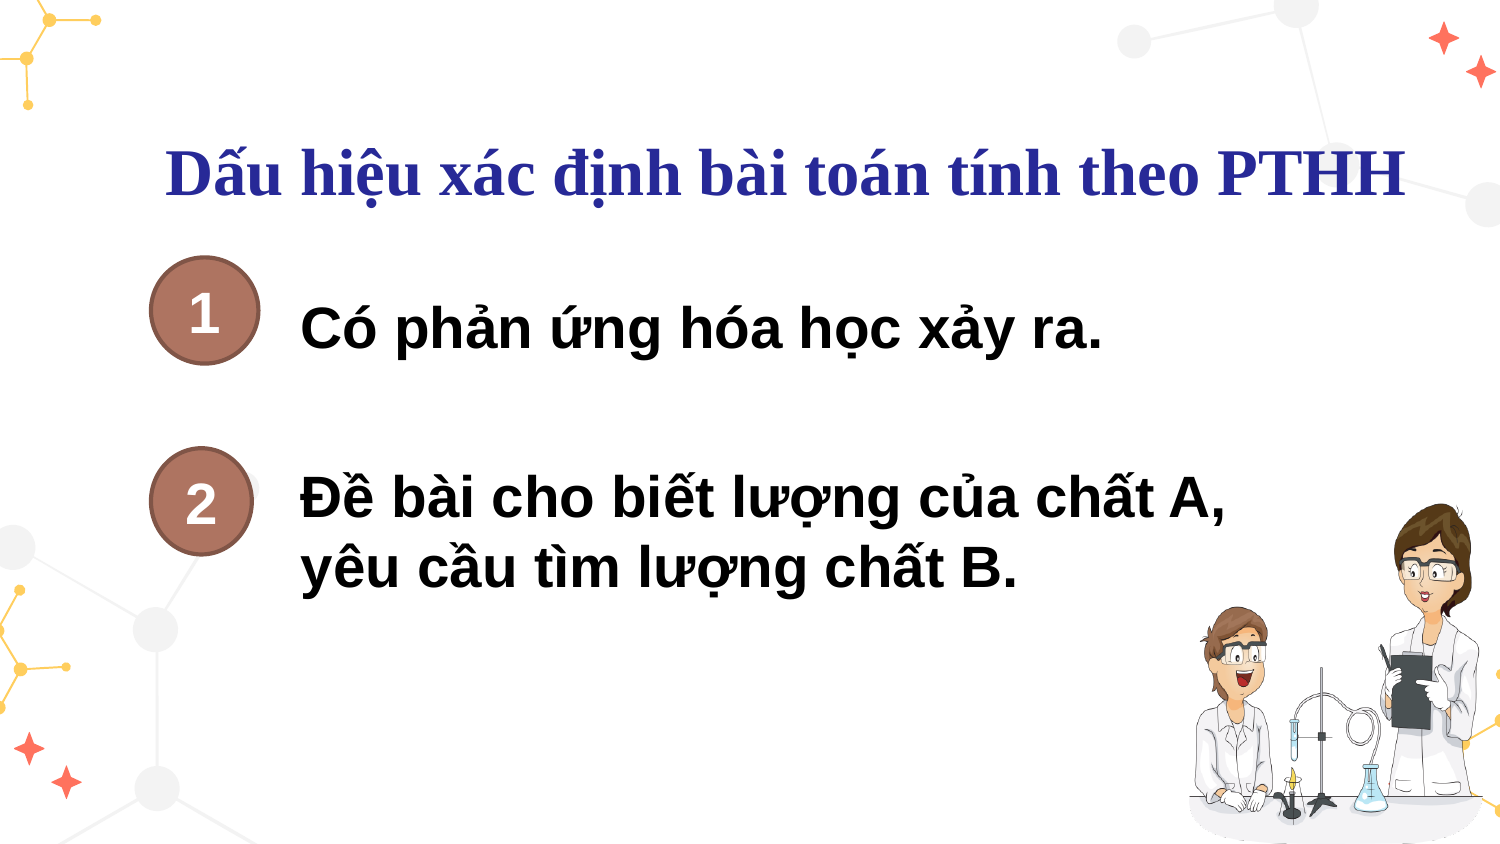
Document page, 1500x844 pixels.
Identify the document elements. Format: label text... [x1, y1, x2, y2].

picture [1189, 499, 1483, 844]
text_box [150, 447, 1268, 609]
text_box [150, 247, 1356, 364]
title Dấu hiệu xác định bài toán tính theo PTHH [120, 114, 1453, 209]
